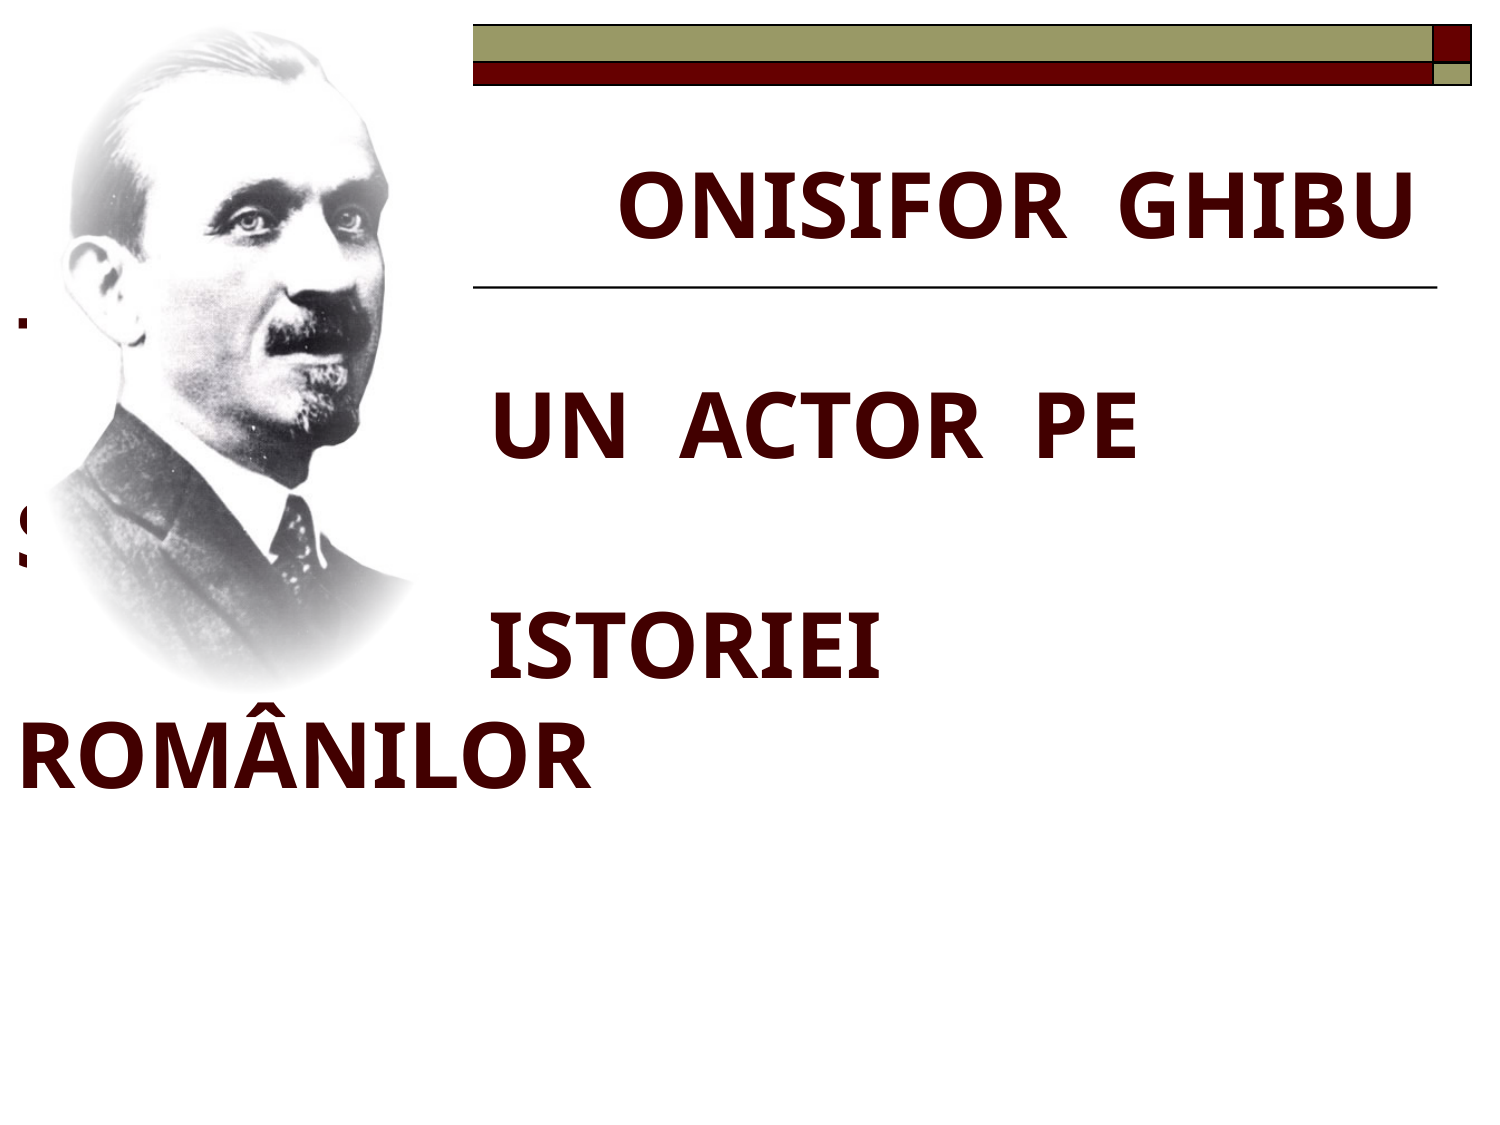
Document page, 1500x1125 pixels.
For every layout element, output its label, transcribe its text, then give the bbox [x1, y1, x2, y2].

picture [26, 21, 474, 695]
title ONISIFOR GHIBU – UN ACTOR PE SCENA ISTORIEI ROMÂNILOR [0, 0, 1500, 997]
